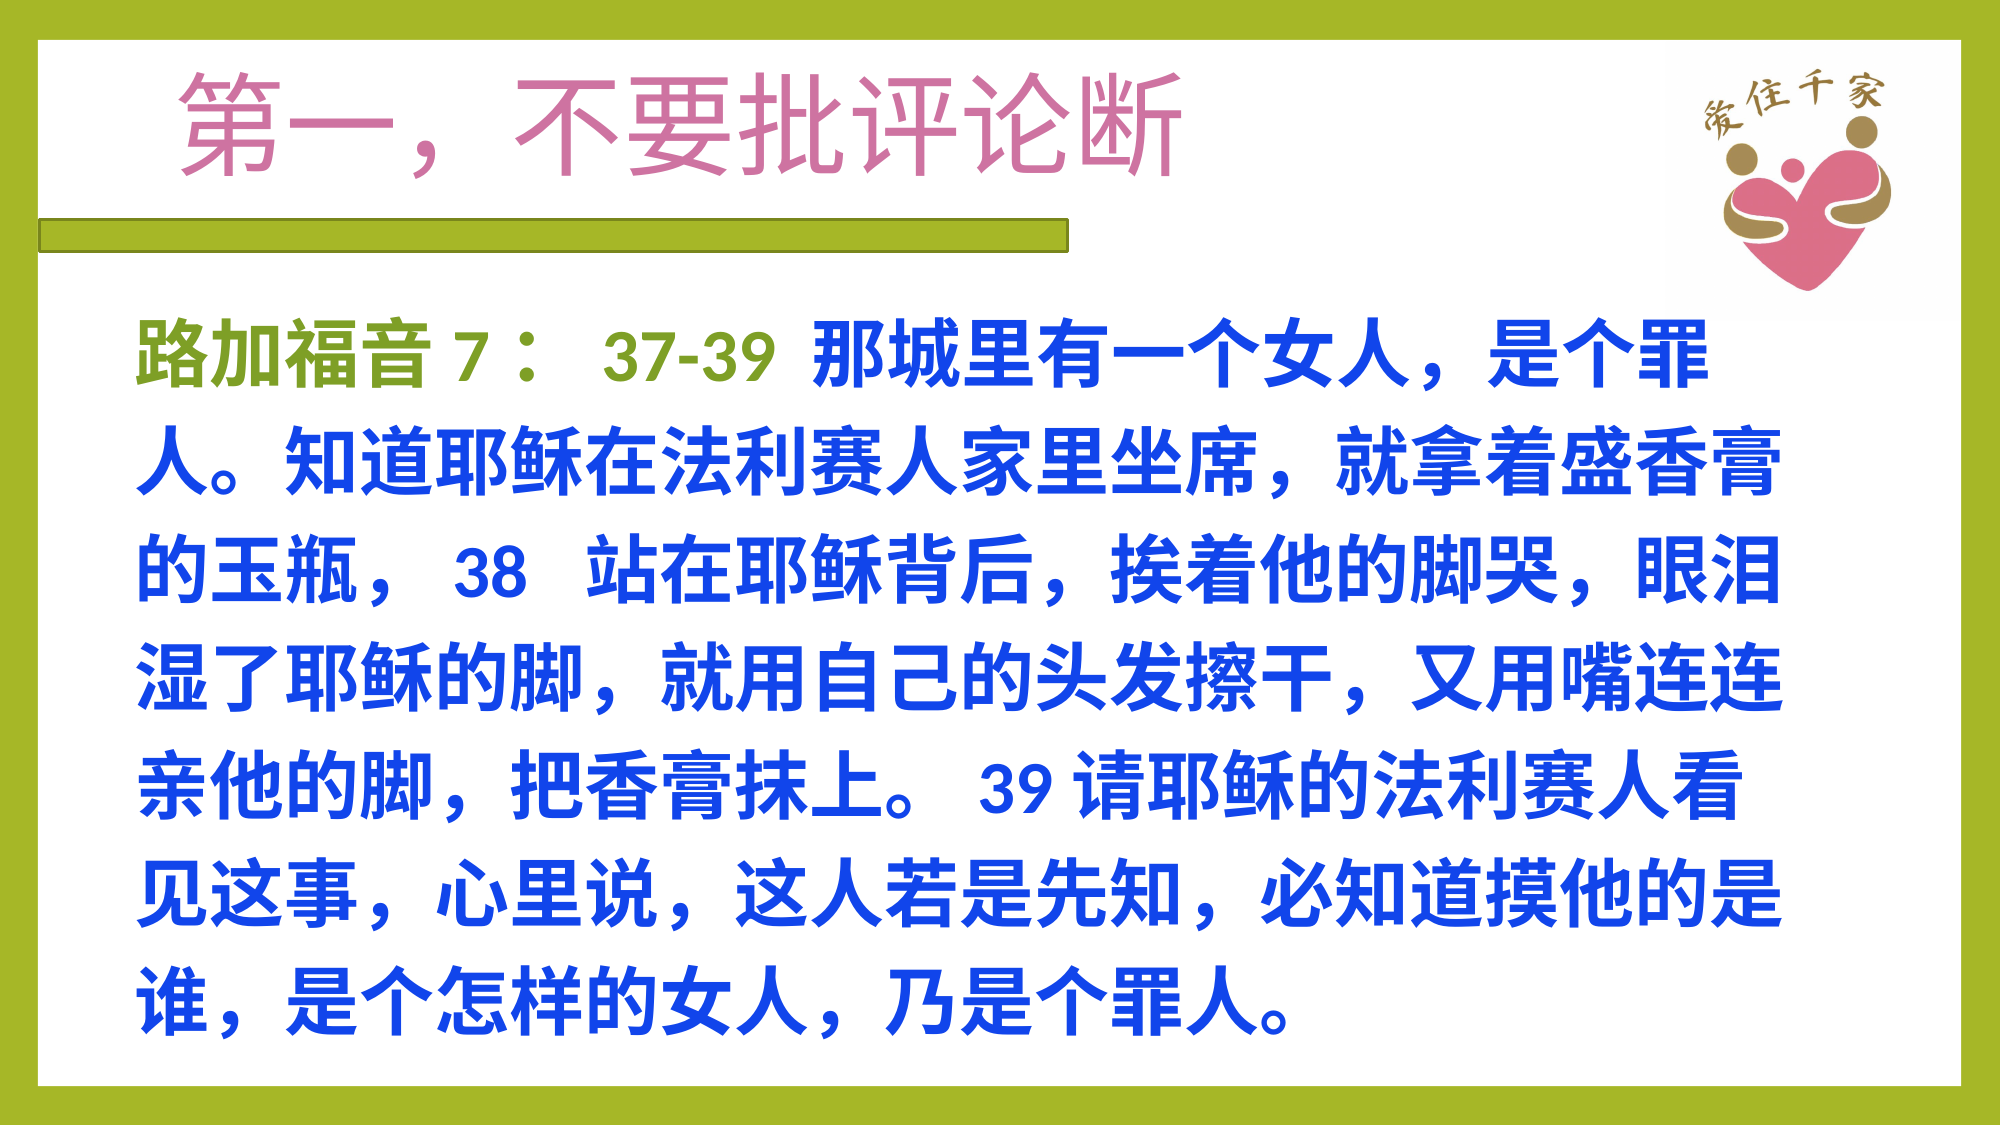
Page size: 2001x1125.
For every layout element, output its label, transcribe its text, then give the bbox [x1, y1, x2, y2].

picture [1664, 41, 1961, 322]
title 第一，不要批评论断 [164, 37, 1715, 224]
text_box [39, 219, 1068, 252]
list 路加福音7：37-39 那城里有一个女人，是个罪人。知道耶稣在法利赛人家里坐席，就拿着盛香膏的玉瓶，38 站在耶稣背后，挨着他的脚哭，眼泪湿了耶稣的脚，就用自己的头发擦干，又用嘴连连亲他的脚，把香膏抹上。39请耶稣的法利赛人看见这事，心里说，这人若是先知，必知道摸他的是谁，是个怎样的女人，乃是个罪人。 [126, 280, 1813, 1065]
